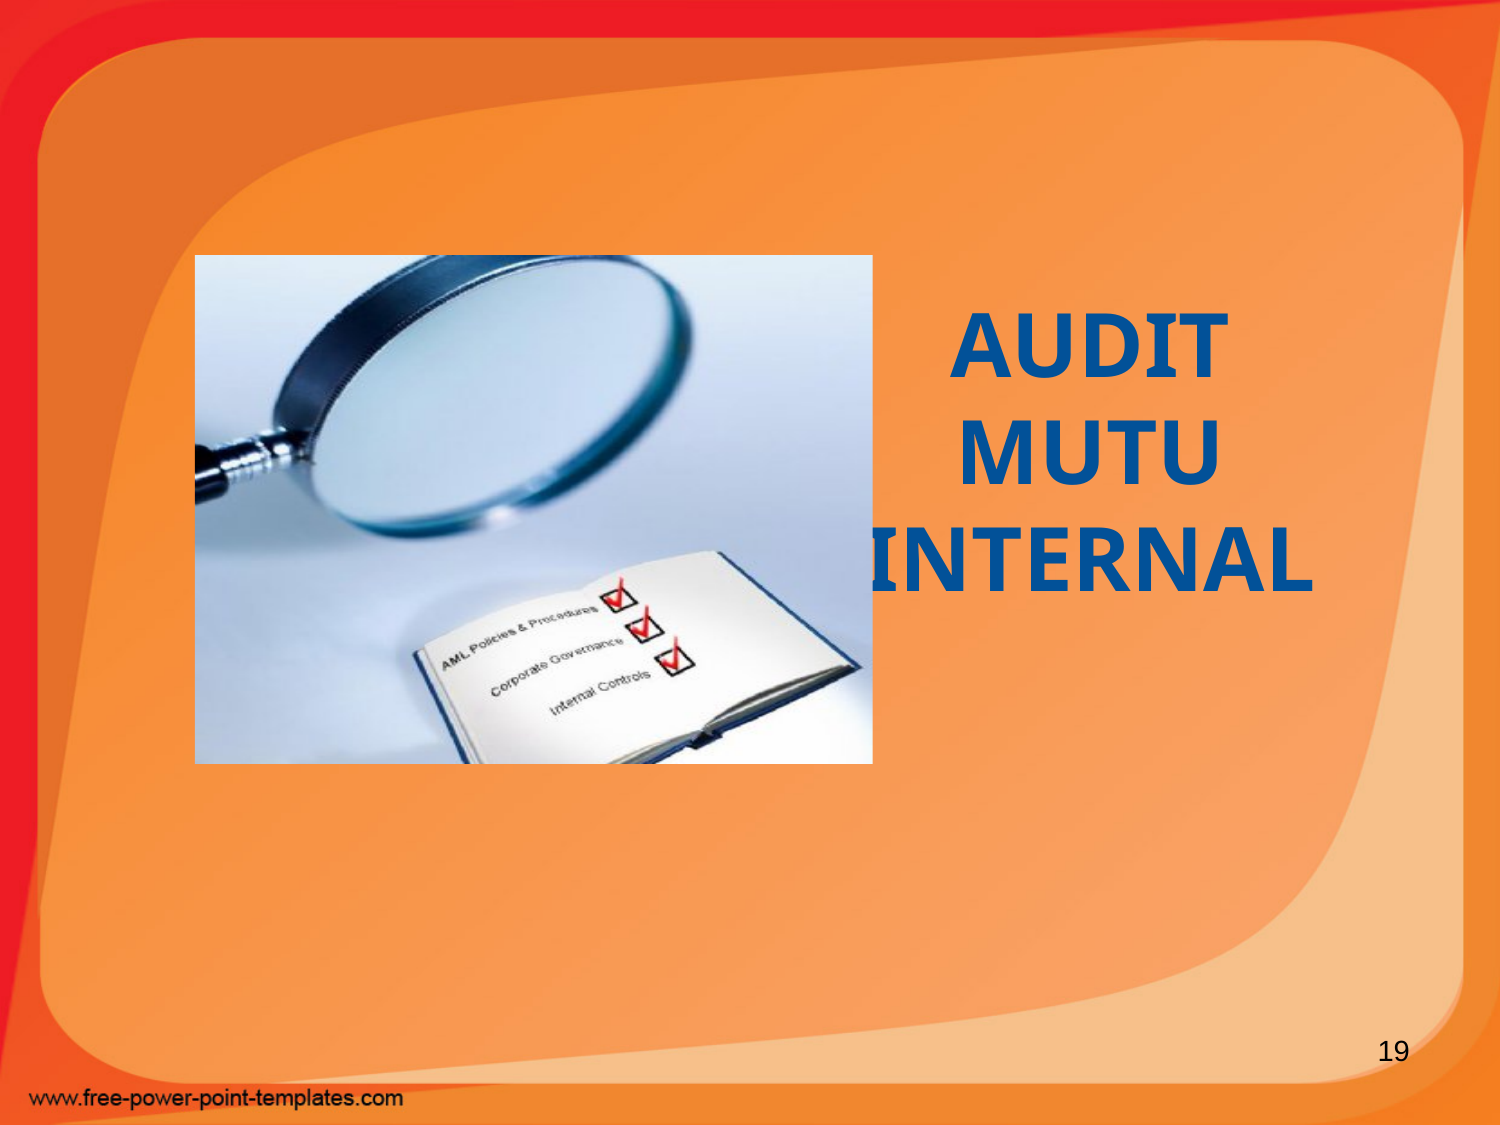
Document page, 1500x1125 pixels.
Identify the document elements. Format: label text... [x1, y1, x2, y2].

slide_number 19 [1074, 1024, 1426, 1103]
picture [0, 0, 1500, 1125]
title AUDIT MUTU INTERNAL [877, 278, 1372, 617]
